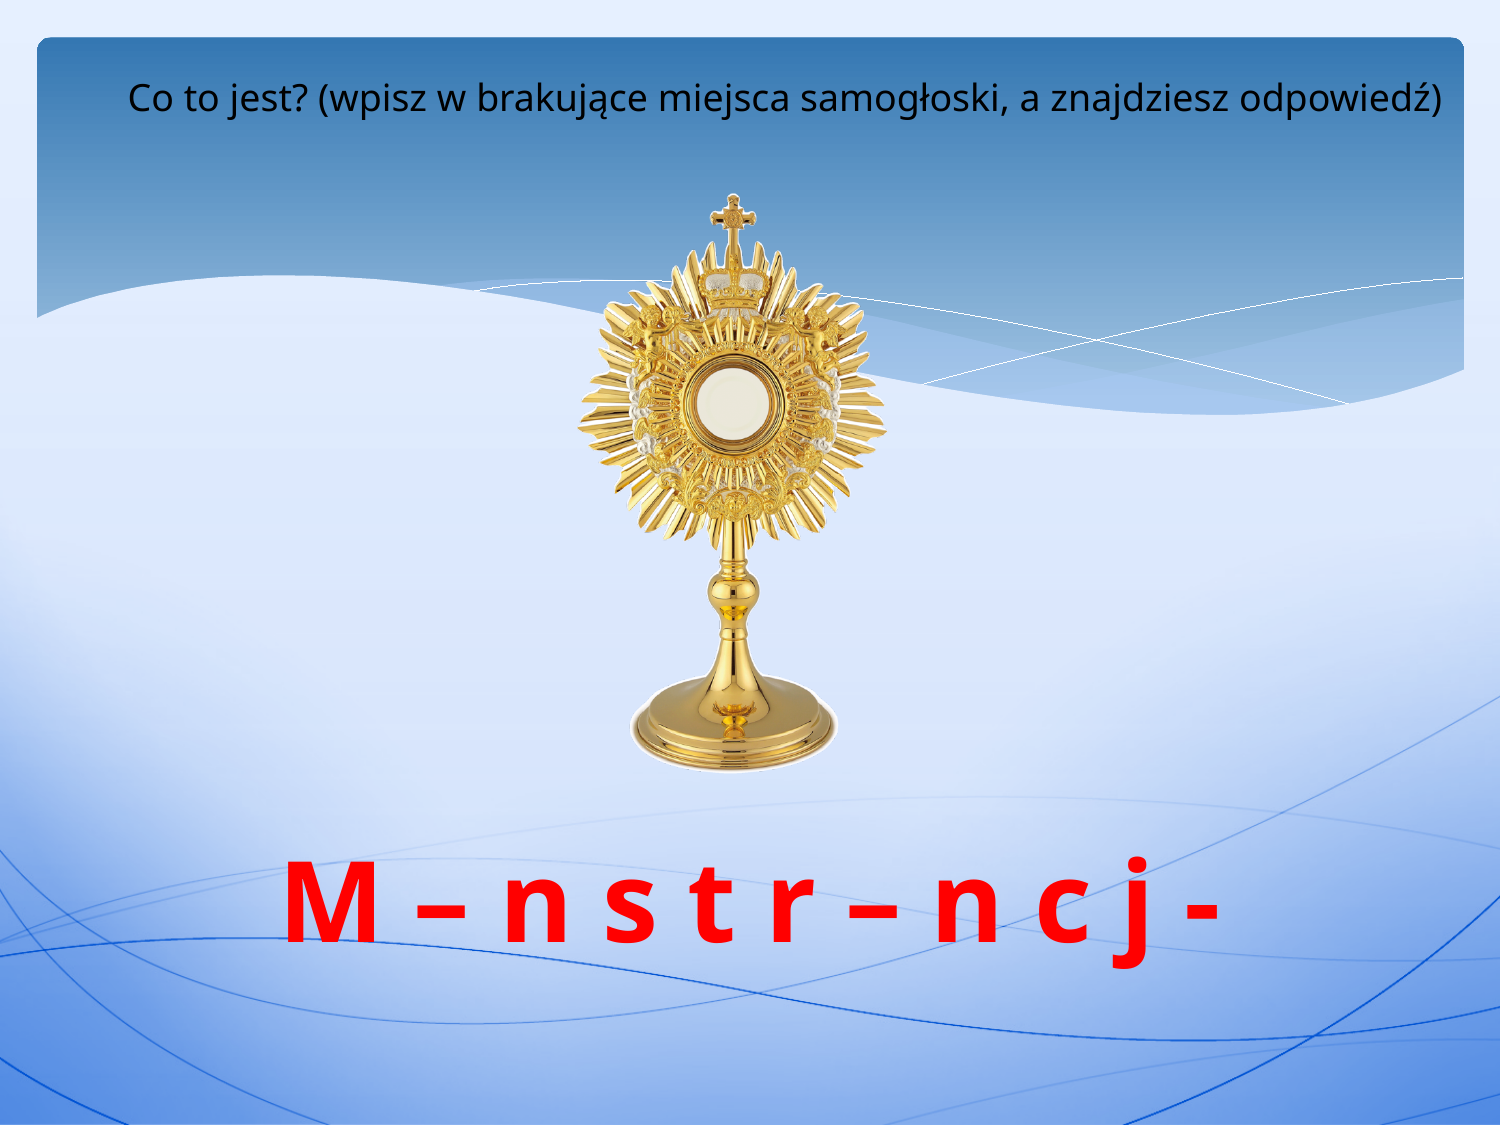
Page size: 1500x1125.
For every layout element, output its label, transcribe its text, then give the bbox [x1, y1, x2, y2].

picture [466, 96, 999, 842]
text_box M – n s t r – n c j - [263, 822, 1237, 973]
text_box Co to jest? (wpisz w brakujące miejsca samogłoski, a znajdziesz odpowiedź) [112, 66, 1459, 127]
